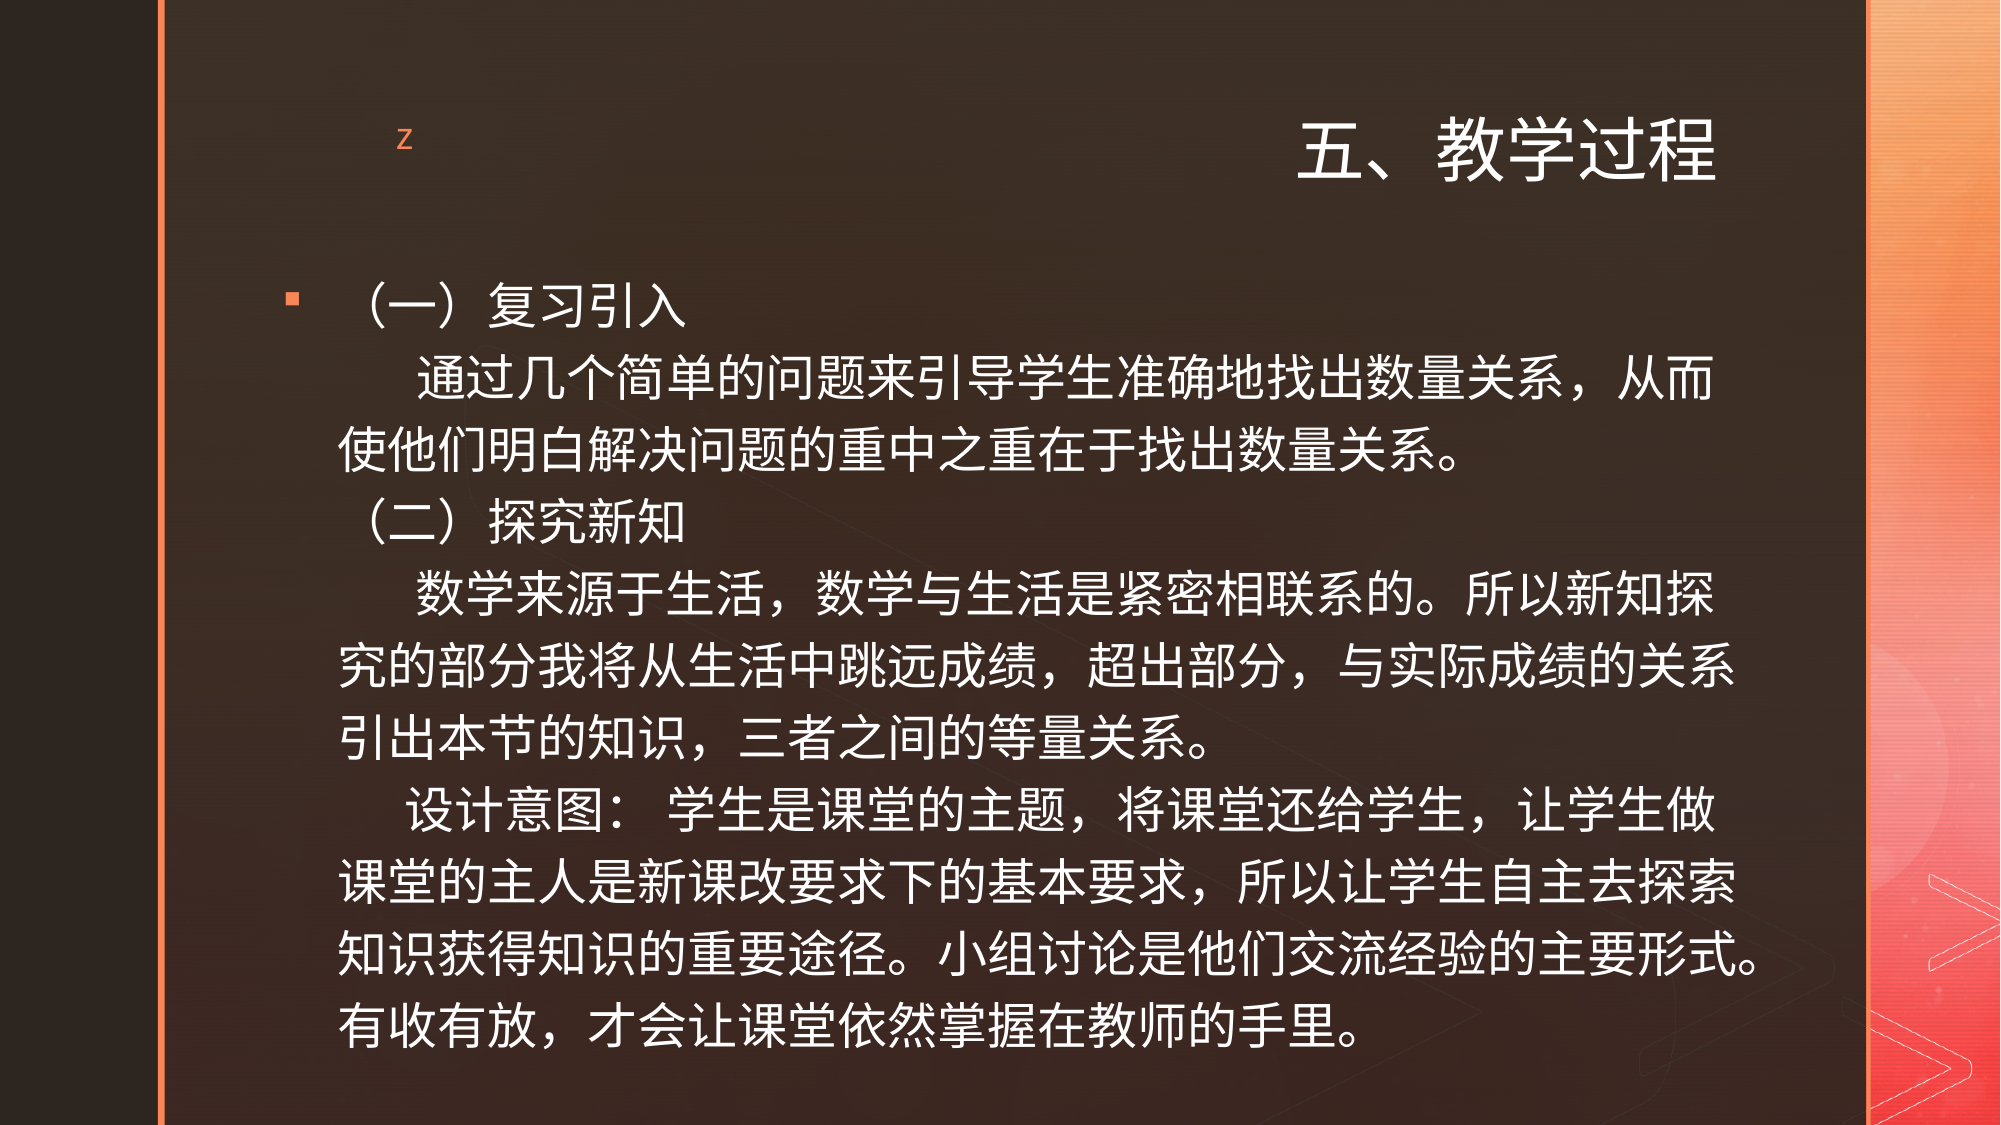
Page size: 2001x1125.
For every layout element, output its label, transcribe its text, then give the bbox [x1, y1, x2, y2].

title 五、教学过程 [428, 108, 1734, 231]
list （一）复习引入 通过几个简单的问题来引导学生准确地找出数量关系，从而使他们明白解决问题的重中之重在于找出数量关系。 （二）探究新知 数学来源于生活，数学与生活是紧密相联系的。所以新知探究的部分我将从生活中跳远成绩，超出部分，与实际成绩的关系引出本节的知识，三者之间的等量关系。 设计意图： 学生是课堂的主题，将课堂还给学生，让学生做课堂的主人是新课改要求下的基本要求，所以让学生自主去探索知识获得知识的重要途径。小组讨论是他们交流经验的主要形式。有收有放，才会让课堂依然掌握在教师的手里。 [266, 231, 1757, 1125]
picture [1871, 0, 2001, 1125]
